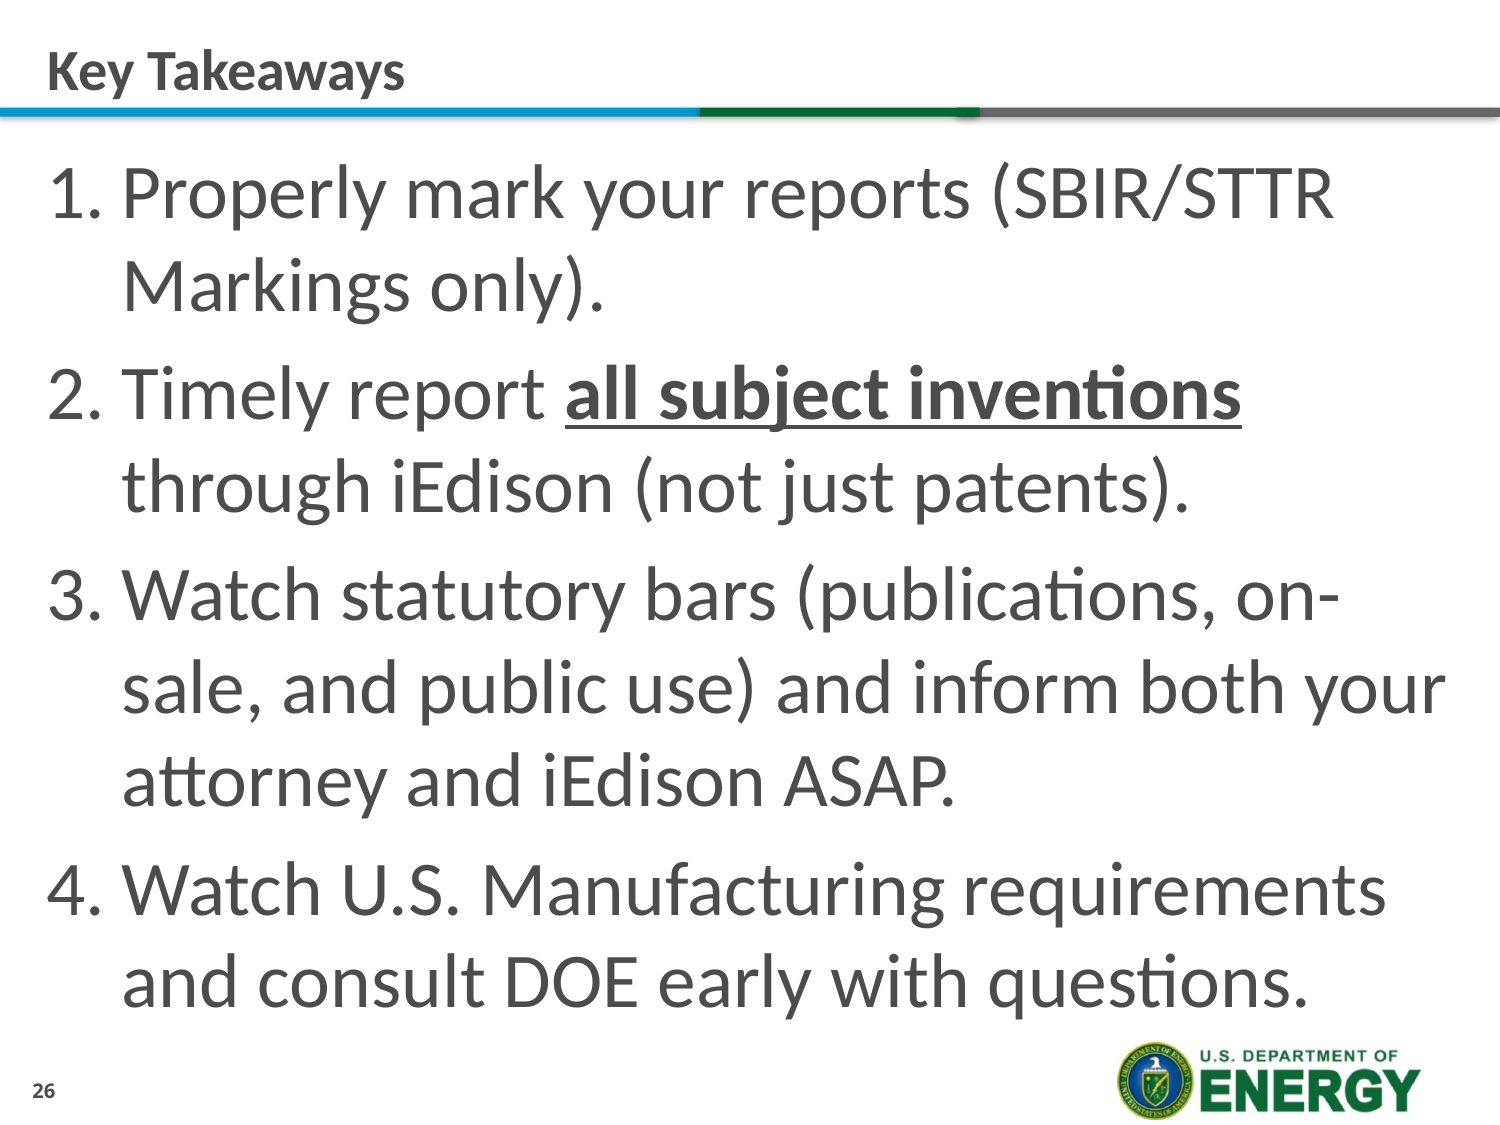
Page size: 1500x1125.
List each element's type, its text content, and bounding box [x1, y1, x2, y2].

picture [1117, 1042, 1421, 1120]
title Key Takeaways [32, 0, 1464, 133]
list Properly mark your reports (SBIR/STTR Markings only). Timely report all subject inventions through iEdison (not just patents). Watch statutory bars (publications, on-sale, and public use) and inform both your attorney and iEdison ASAP. Watch U.S. Manufacturing requirements and consult DOE early with questions. [31, 133, 1464, 1041]
